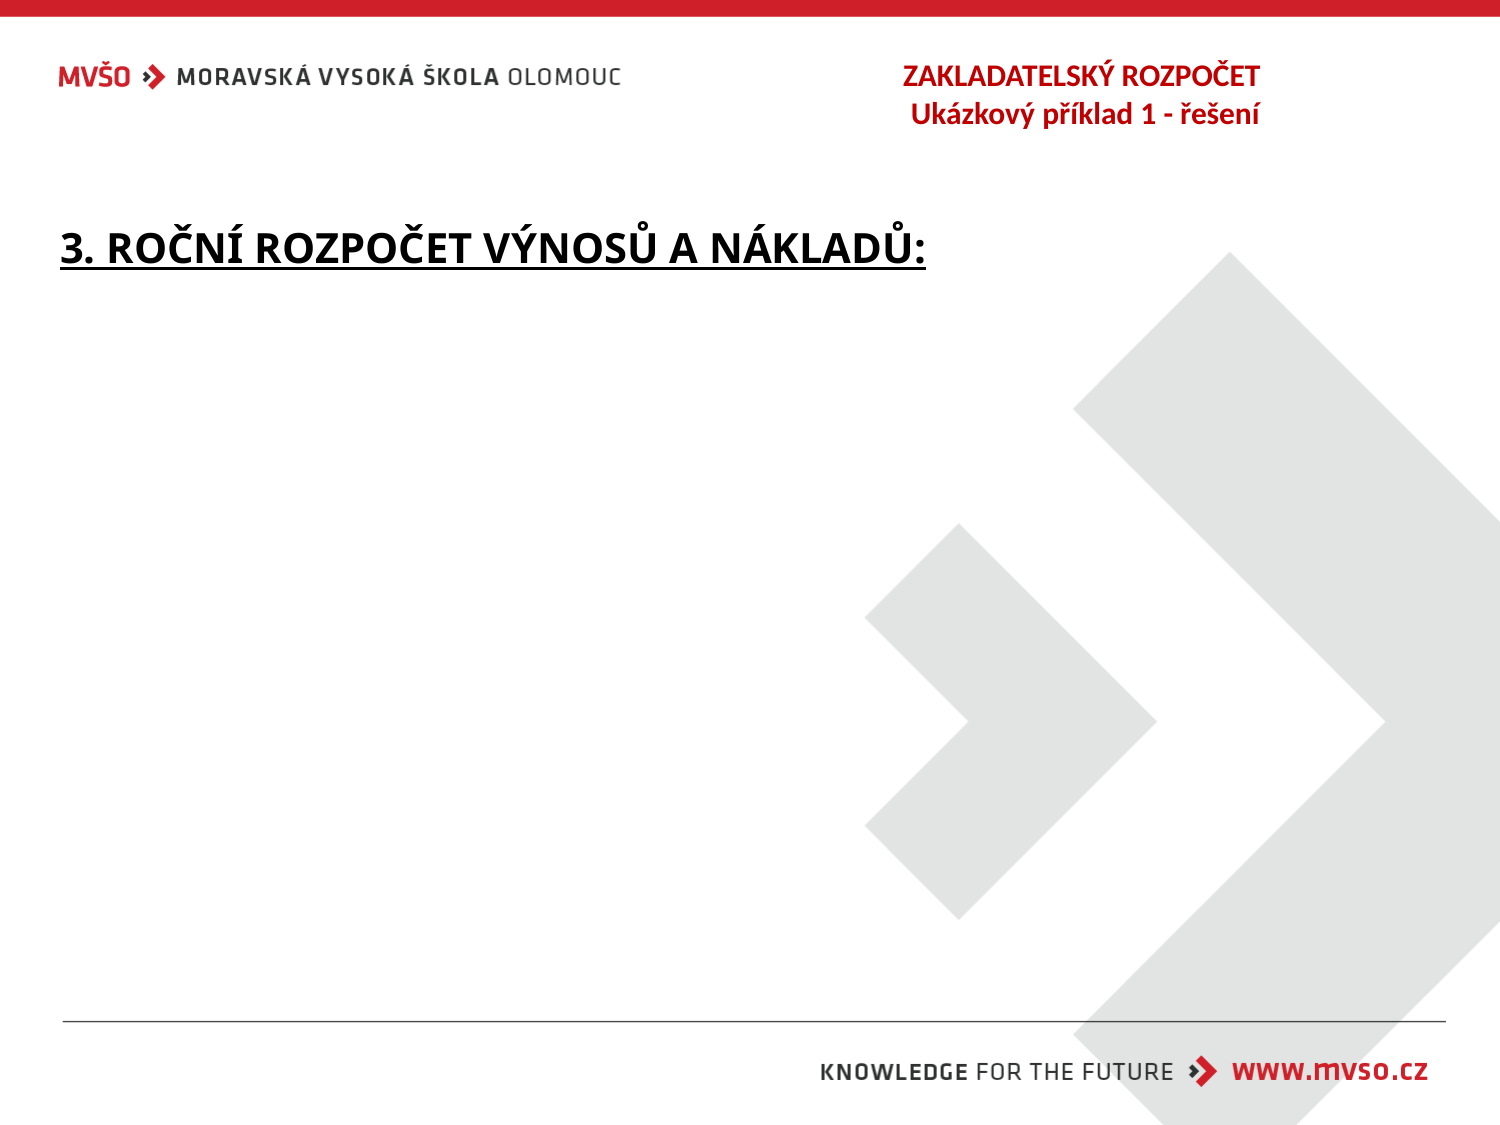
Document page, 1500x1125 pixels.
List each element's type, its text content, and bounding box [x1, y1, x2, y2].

title ZAKLADATELSKÝ ROZPOČET Ukázkový příklad 1 - řešení [390, 46, 1500, 139]
picture [0, 0, 1500, 1125]
text_box 3. ROČNÍ ROZPOČET VÝNOSŮ A NÁKLADŮ: [45, 214, 1428, 279]
